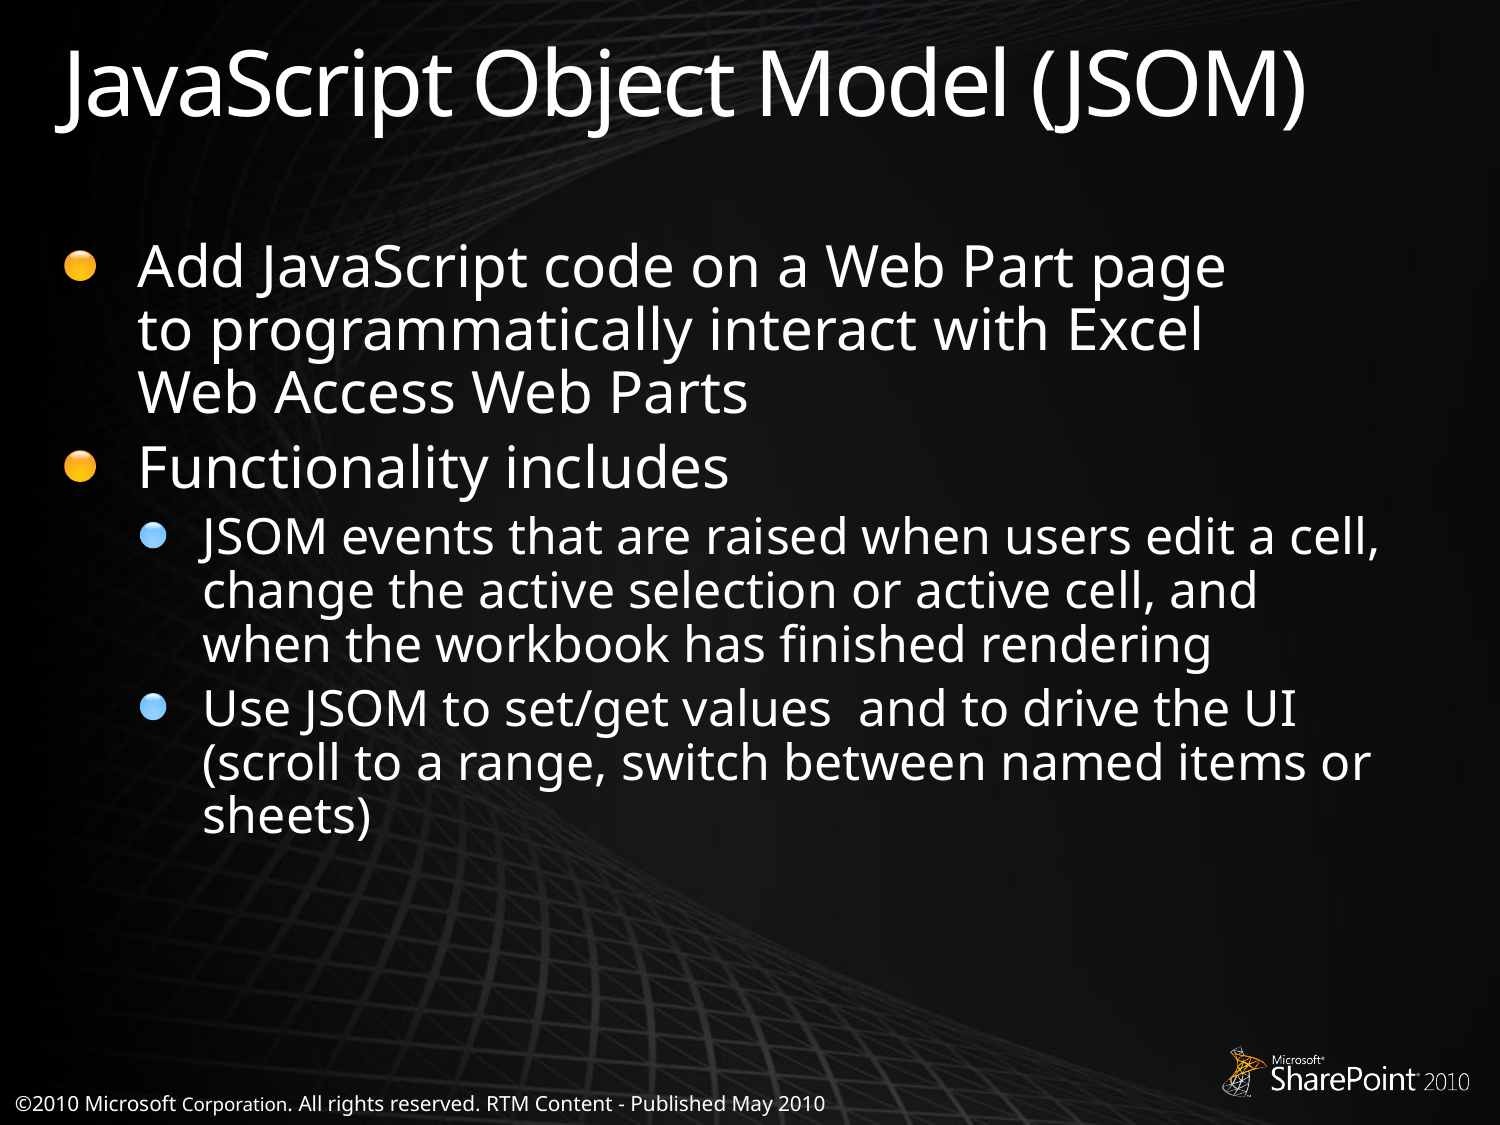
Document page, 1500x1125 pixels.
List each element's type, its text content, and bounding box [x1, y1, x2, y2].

picture [0, 0, 1500, 1125]
list Add JavaScript code on a Web Part page to programmatically interact with Excel Web Access Web Parts Functionality includes JSOM events that are raised when users edit a cell, change the active selection or active cell, and when the workbook has finished rendering Use JSOM to set/get values and to drive the UI (scroll to a range, switch between named items or sheets) [62, 237, 1438, 803]
title JavaScript Object Model (JSOM) [62, 37, 1438, 138]
